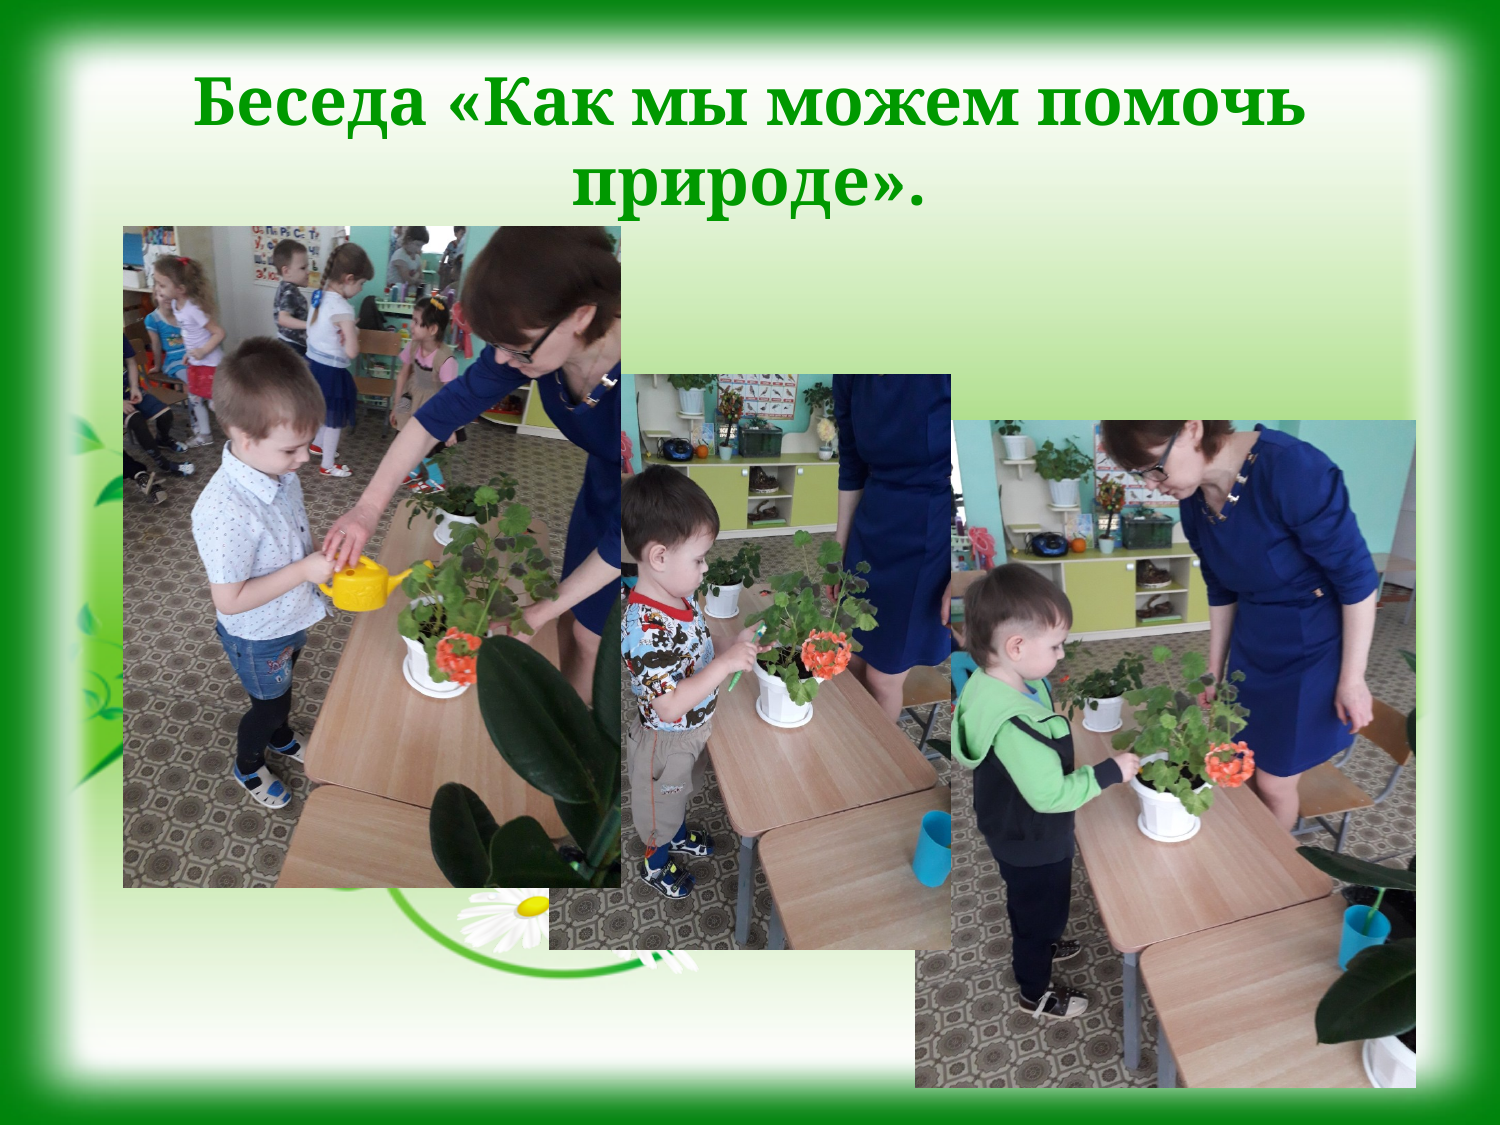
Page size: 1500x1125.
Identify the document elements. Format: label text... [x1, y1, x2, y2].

title Беседа «Как мы можем помочь природе». [75, 45, 1425, 233]
picture [0, 0, 1500, 1125]
